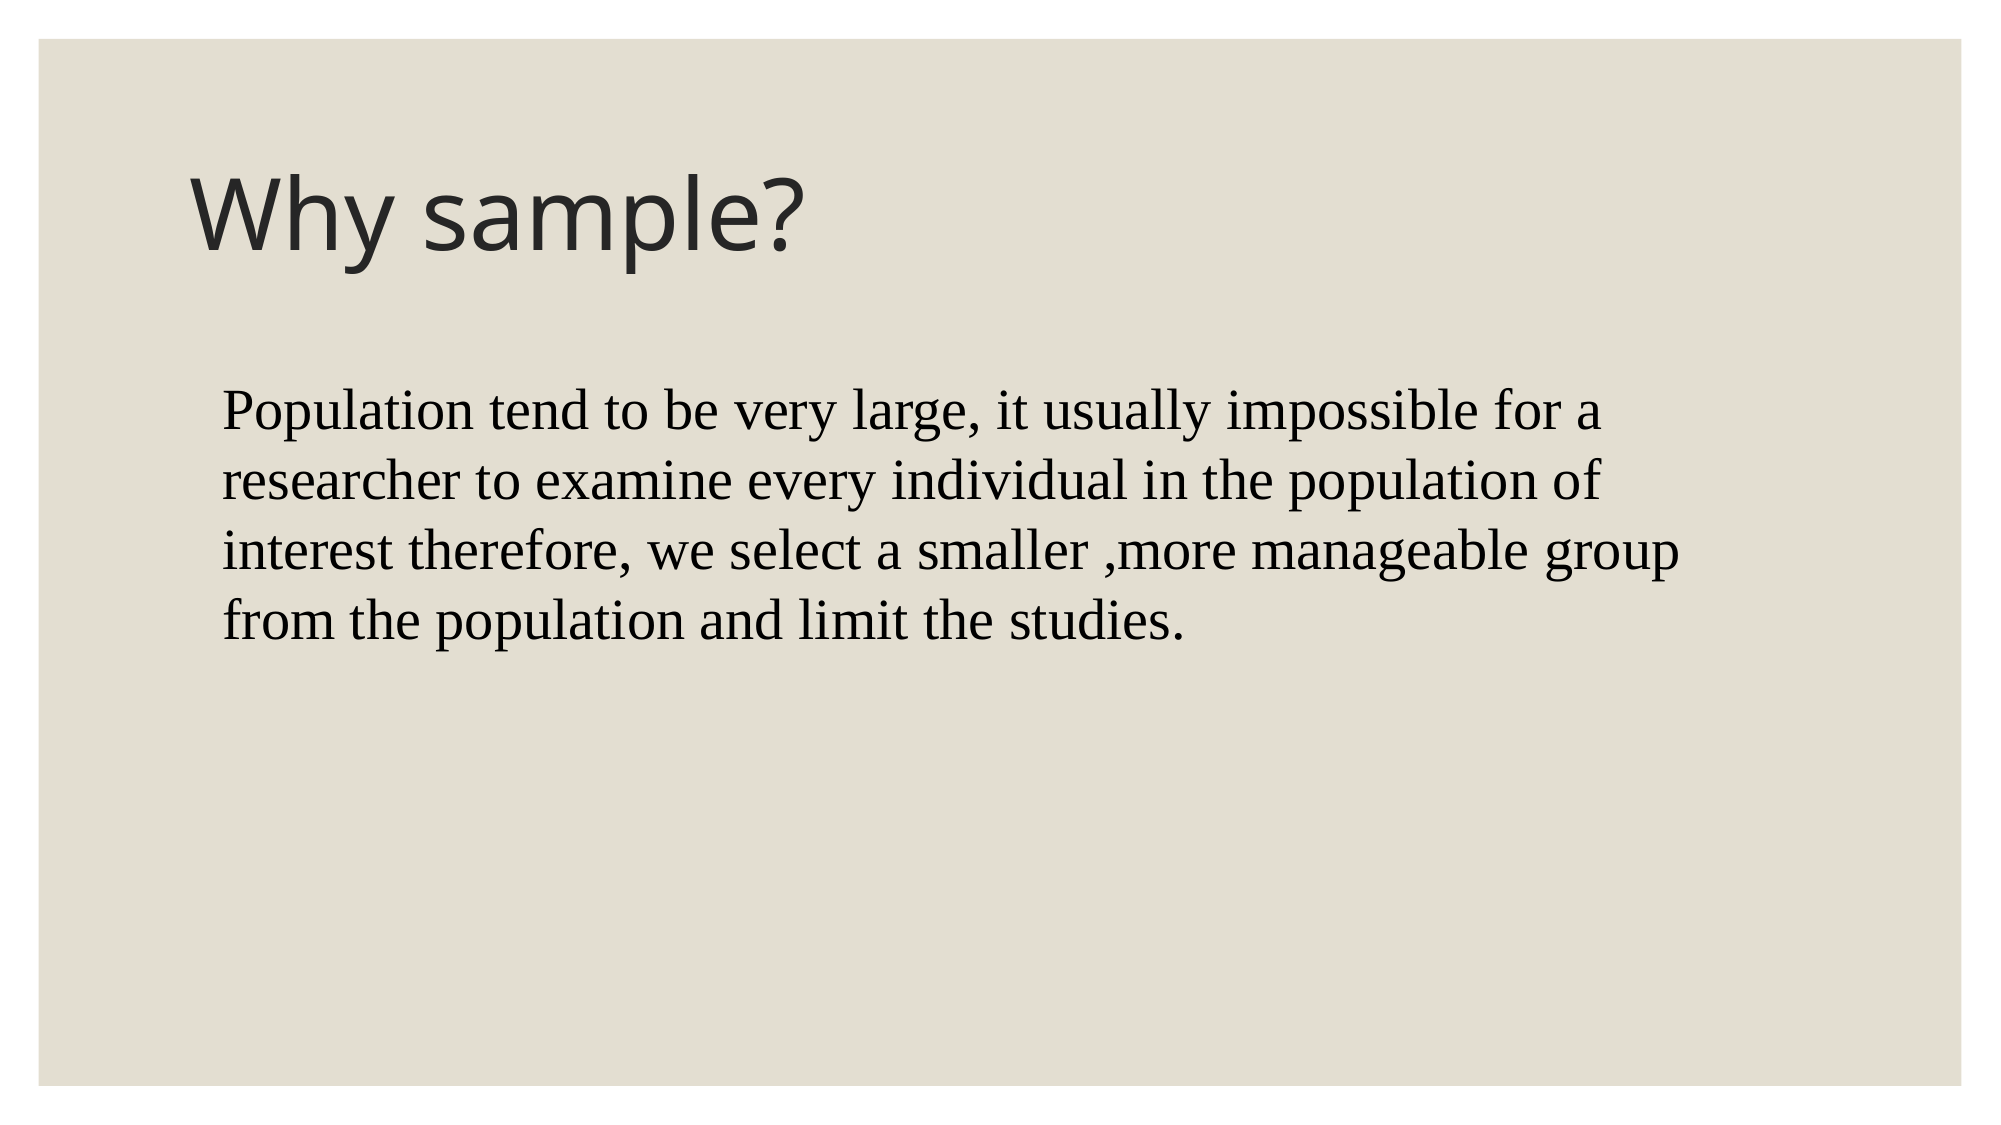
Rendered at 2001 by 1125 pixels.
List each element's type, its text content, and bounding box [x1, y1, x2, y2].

title Why sample? [174, 105, 1825, 331]
list Population tend to be very large, it usually impossible for a researcher to examine every individual in the population of interest therefore, we select a smaller ,more manageable group from the population and limit the studies. [206, 299, 1740, 1014]
